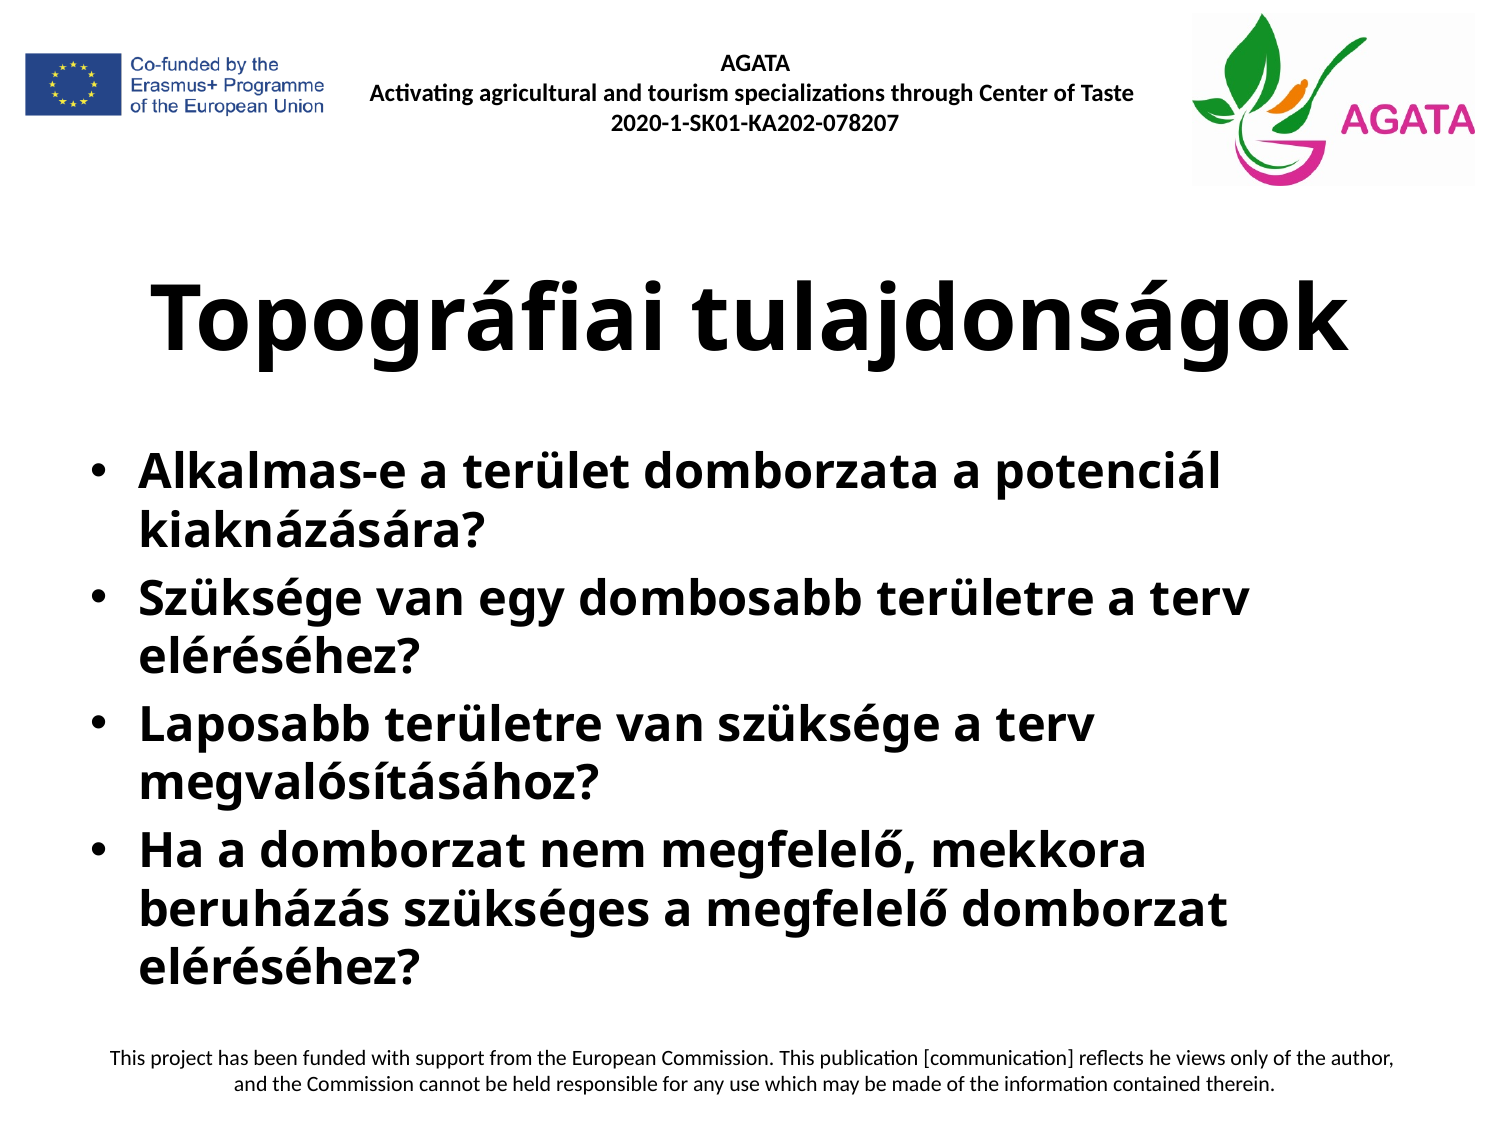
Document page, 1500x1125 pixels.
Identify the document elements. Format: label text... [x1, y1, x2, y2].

title Topográfiai tulajdonságok [75, 219, 1425, 408]
picture [25, 53, 333, 120]
picture [1192, 13, 1475, 186]
list Alkalmas-e a terület domborzata a potenciál kiaknázására? Szüksége van egy dombosabb területre a terv eléréséhez? Laposabb területre van szüksége a terv megvalósításához? Ha a domborzat nem megfelelő, mekkora beruházás szükséges a megfelelő domborzat eléréséhez? [75, 432, 1425, 1005]
